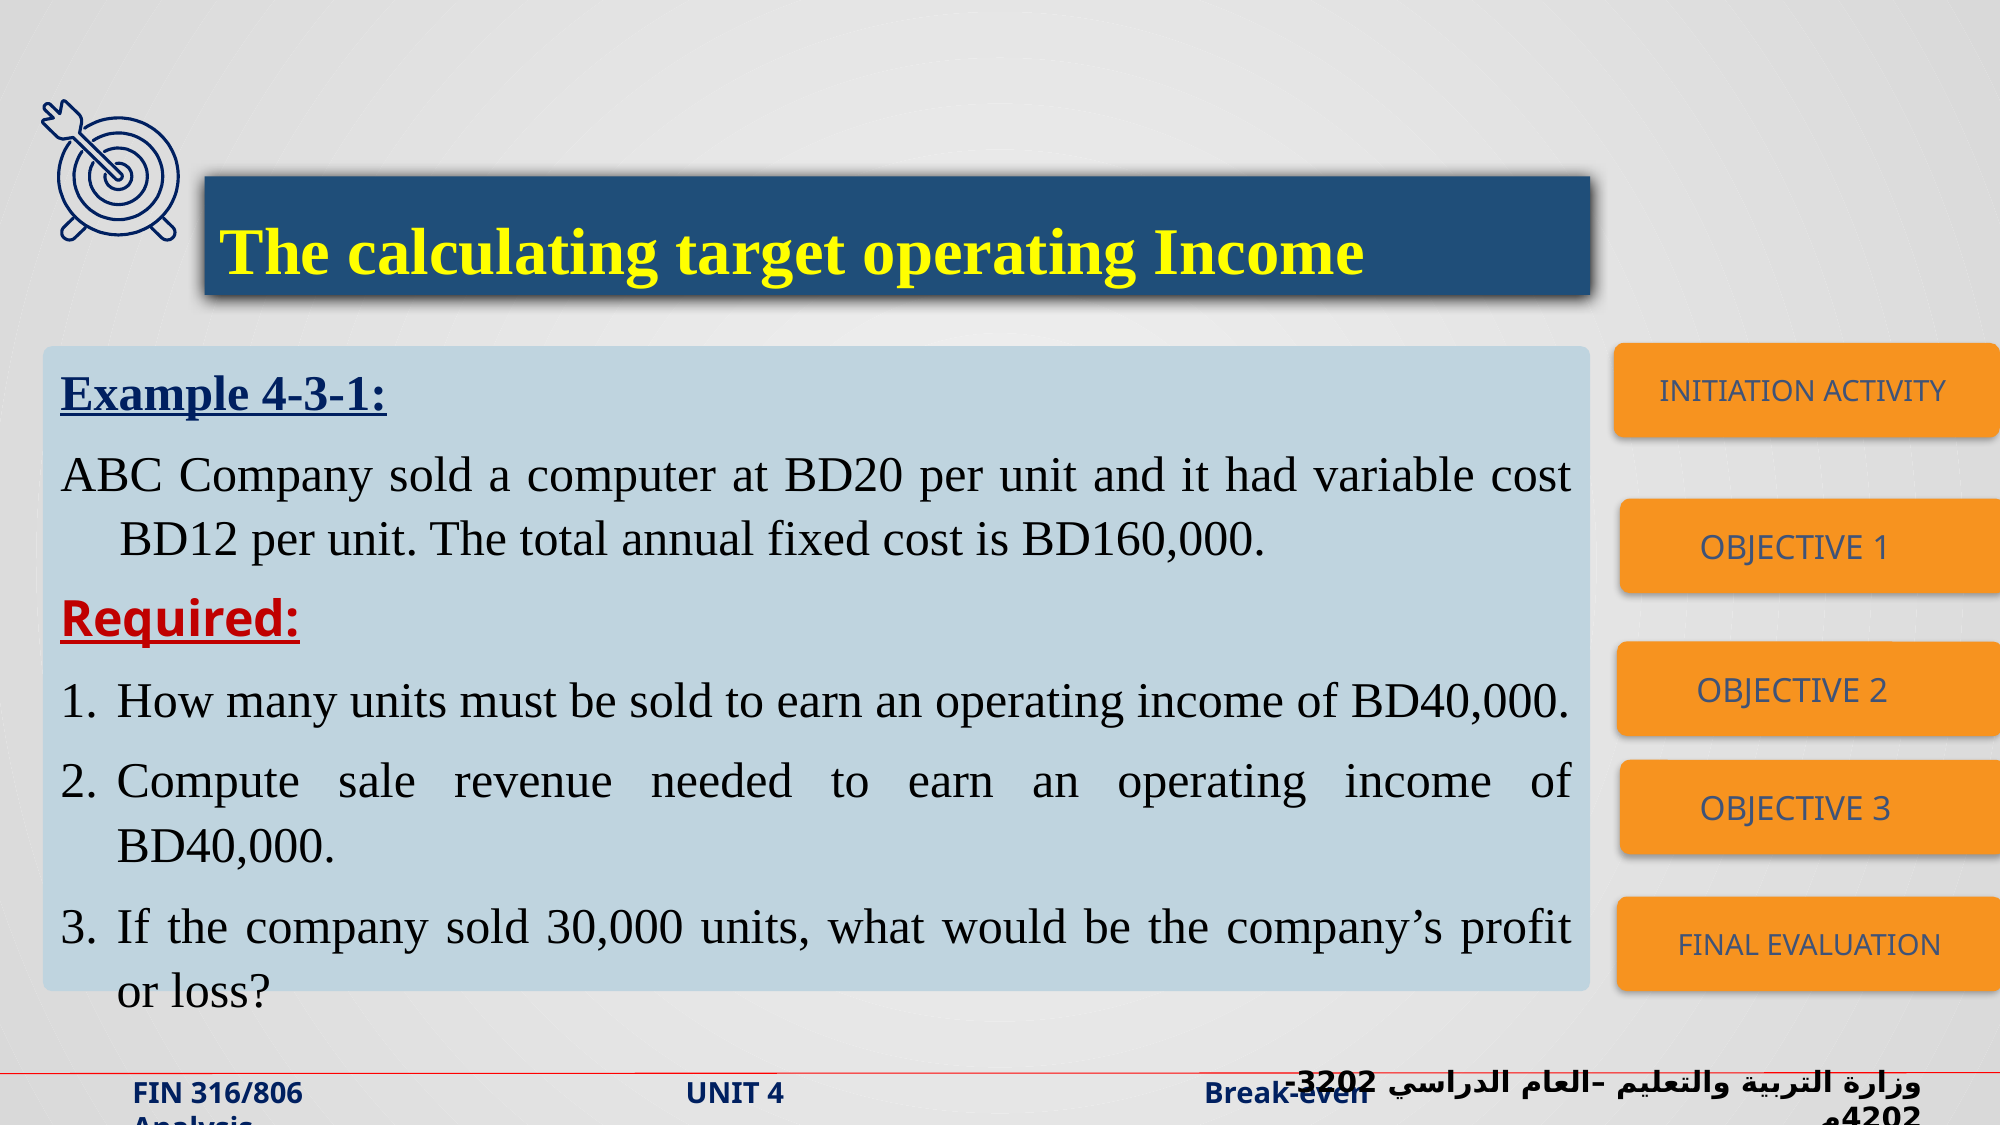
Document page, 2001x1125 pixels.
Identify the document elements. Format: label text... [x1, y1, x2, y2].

text_box OBJECTIVE 3 [1618, 758, 2000, 856]
text_box OBJECTIVE 2 [1615, 640, 2000, 738]
text_box OBJECTIVE 1 [1618, 497, 2000, 595]
text_box FINAL EVALUATION [1615, 895, 2000, 993]
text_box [42, 100, 179, 241]
text_box INITIATION ACTIVITY [1612, 341, 2000, 439]
text_box The calculating target operating Income [204, 176, 1591, 295]
text_box Example 4-3-1: ABC Company sold a computer at BD20 per unit and it had variable cost BD12 per unit. The total annual fixed cost is BD160,000. Required: How many units must be sold to earn an operating income of BD40,000. Compute sale revenue needed to earn an operating income of BD40,000. If the company sold 30,000 units, what would be the company’s profit or loss? [41, 345, 1592, 993]
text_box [0, 1066, 2000, 1125]
